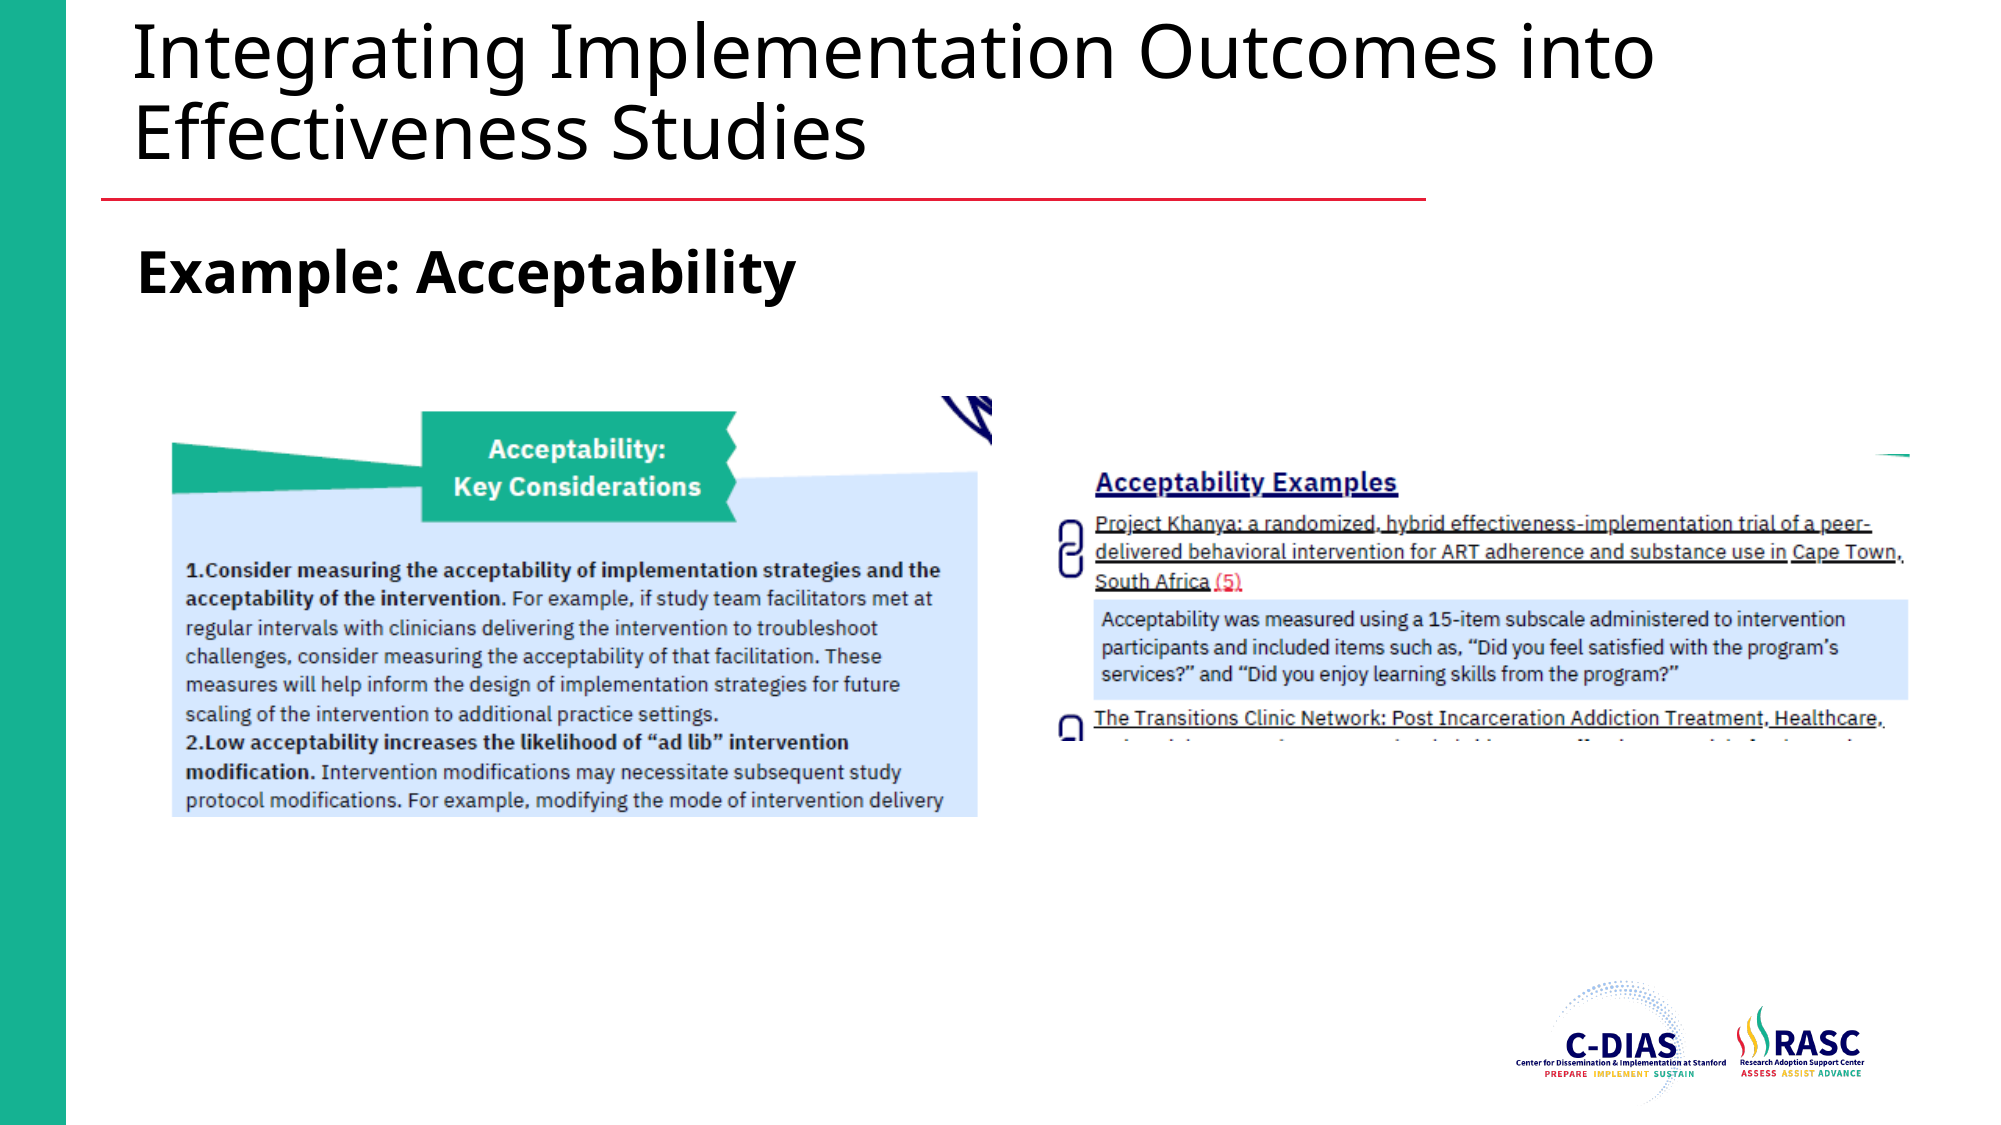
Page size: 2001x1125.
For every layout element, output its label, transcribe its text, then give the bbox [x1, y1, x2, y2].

text_box Example: Acceptability [121, 235, 1117, 325]
picture [1512, 932, 1911, 1125]
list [152, 396, 992, 817]
picture [1057, 454, 1935, 741]
title Integrating Implementation Outcomes into Effectiveness Studies [117, 6, 1843, 136]
